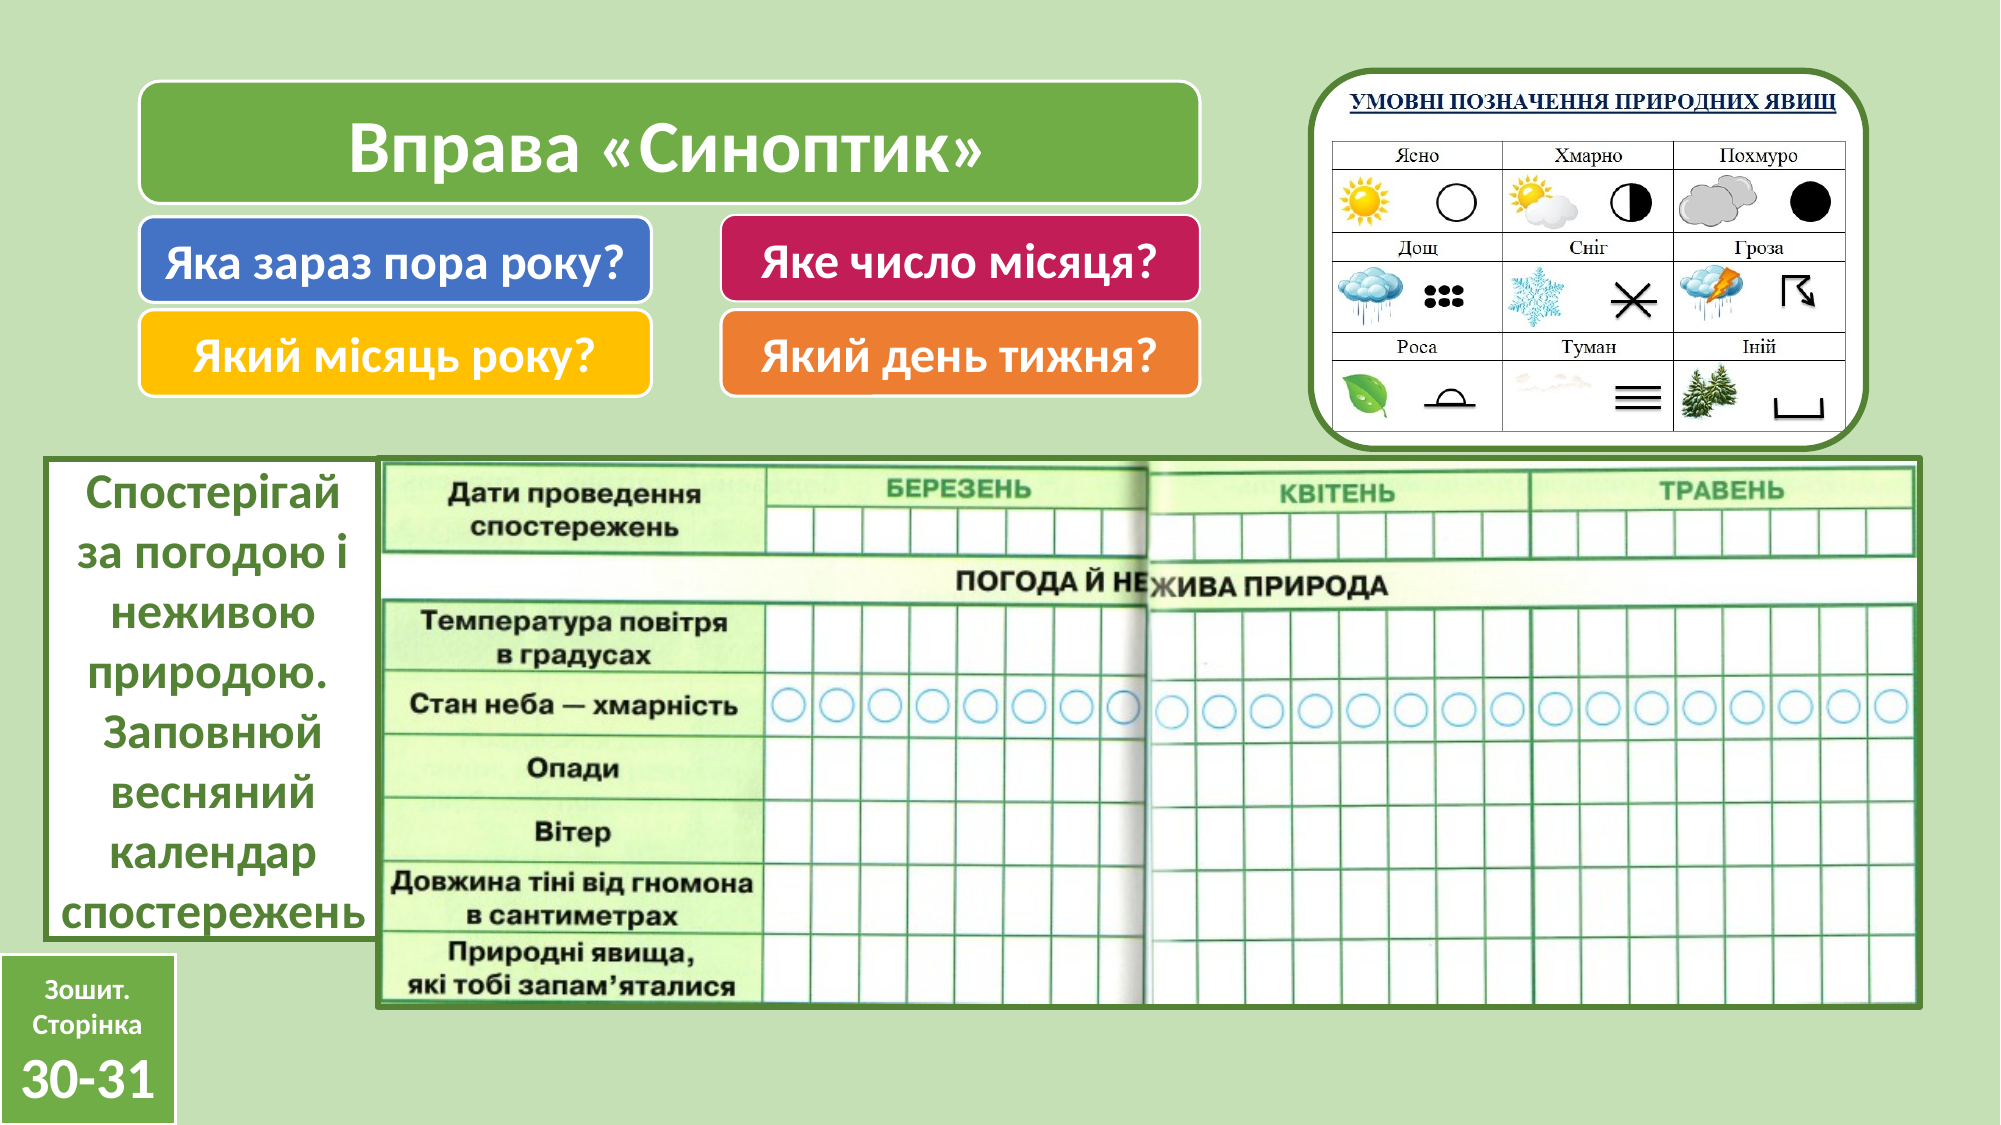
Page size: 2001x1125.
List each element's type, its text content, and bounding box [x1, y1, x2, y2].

picture [1310, 70, 1867, 449]
text_box Який день тижня? [719, 308, 1202, 398]
text_box Яке число місяця? [719, 213, 1201, 303]
text_box Зошит. Сторінка 30-31 [0, 953, 177, 1125]
text_box Вправа «Синоптик» [137, 79, 1202, 206]
text_box Який місяць року? [137, 308, 653, 398]
text_box Спостерігай за погодою і неживою природою. Заповнюй весняний календар спостережень [45, 458, 375, 940]
text_box Яка зараз пора року? [137, 215, 653, 304]
picture [380, 461, 1917, 1004]
